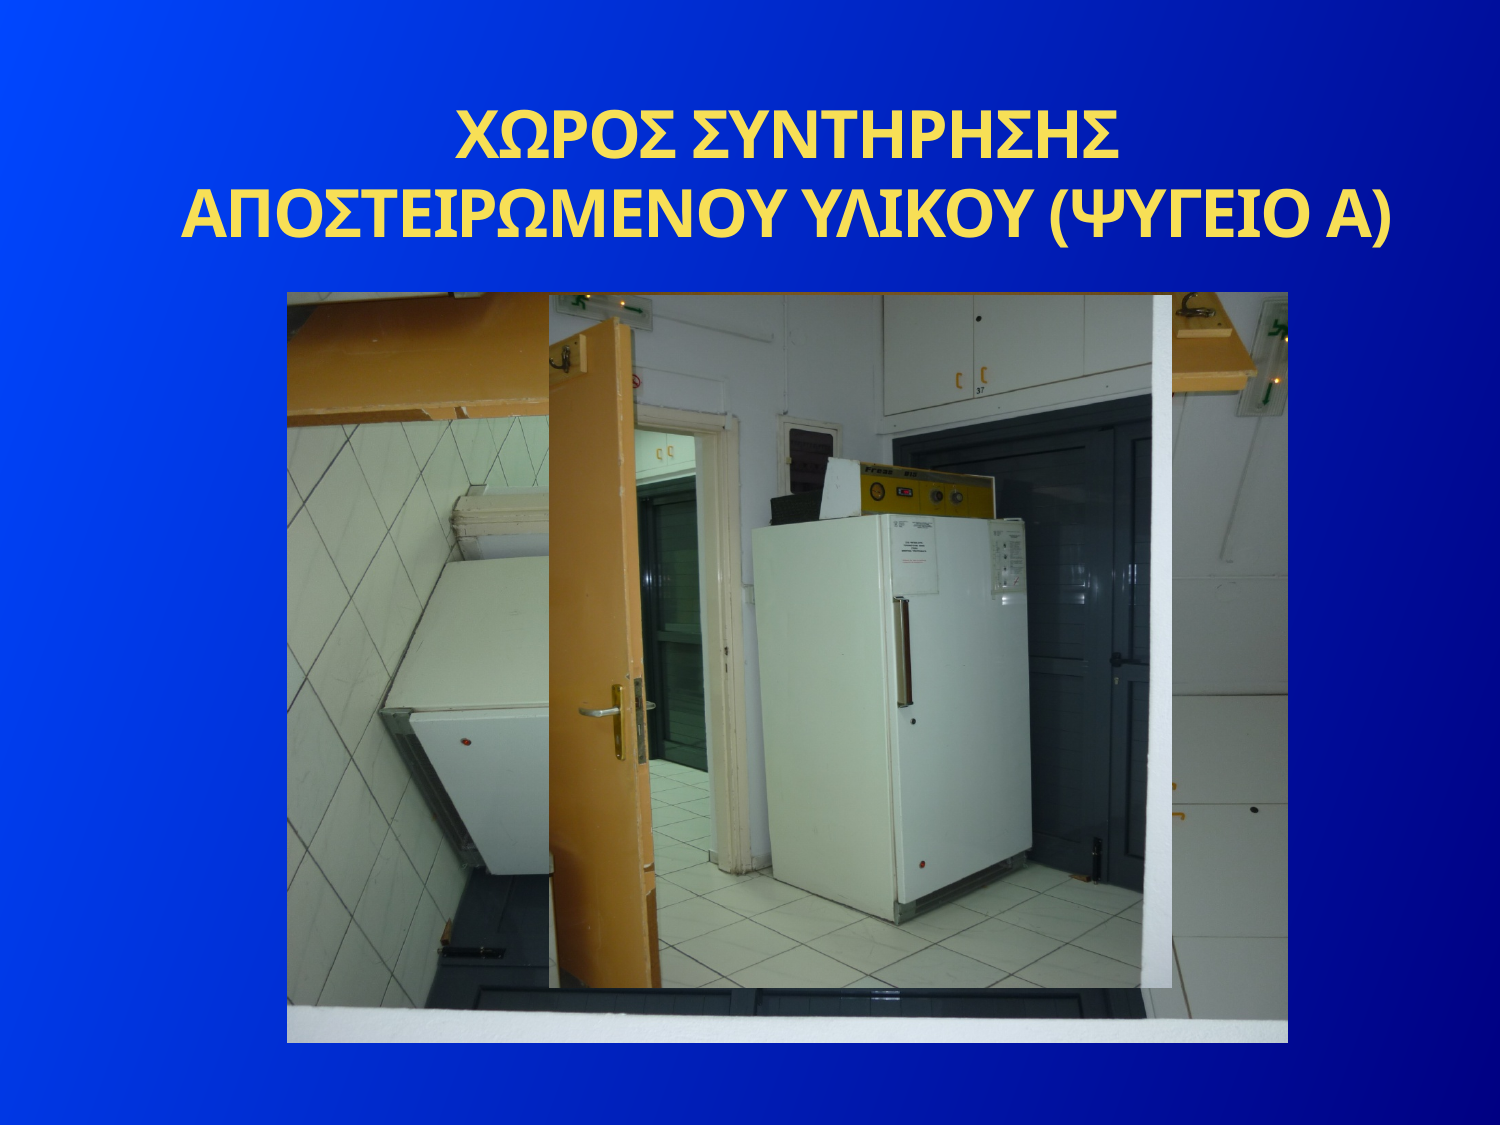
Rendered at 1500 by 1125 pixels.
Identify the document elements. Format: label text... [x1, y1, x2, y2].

picture [549, 295, 1172, 988]
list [287, 292, 1288, 1043]
title ΧΩΡΟΣ ΣΥΝΤΗΡΗΣΗΣ ΑΠΟΣΤΕΙΡΩΜΕΝΟΥ ΥΛΙΚΟΥ (ΨΥΓΕΙΟ Α) [150, 83, 1425, 234]
